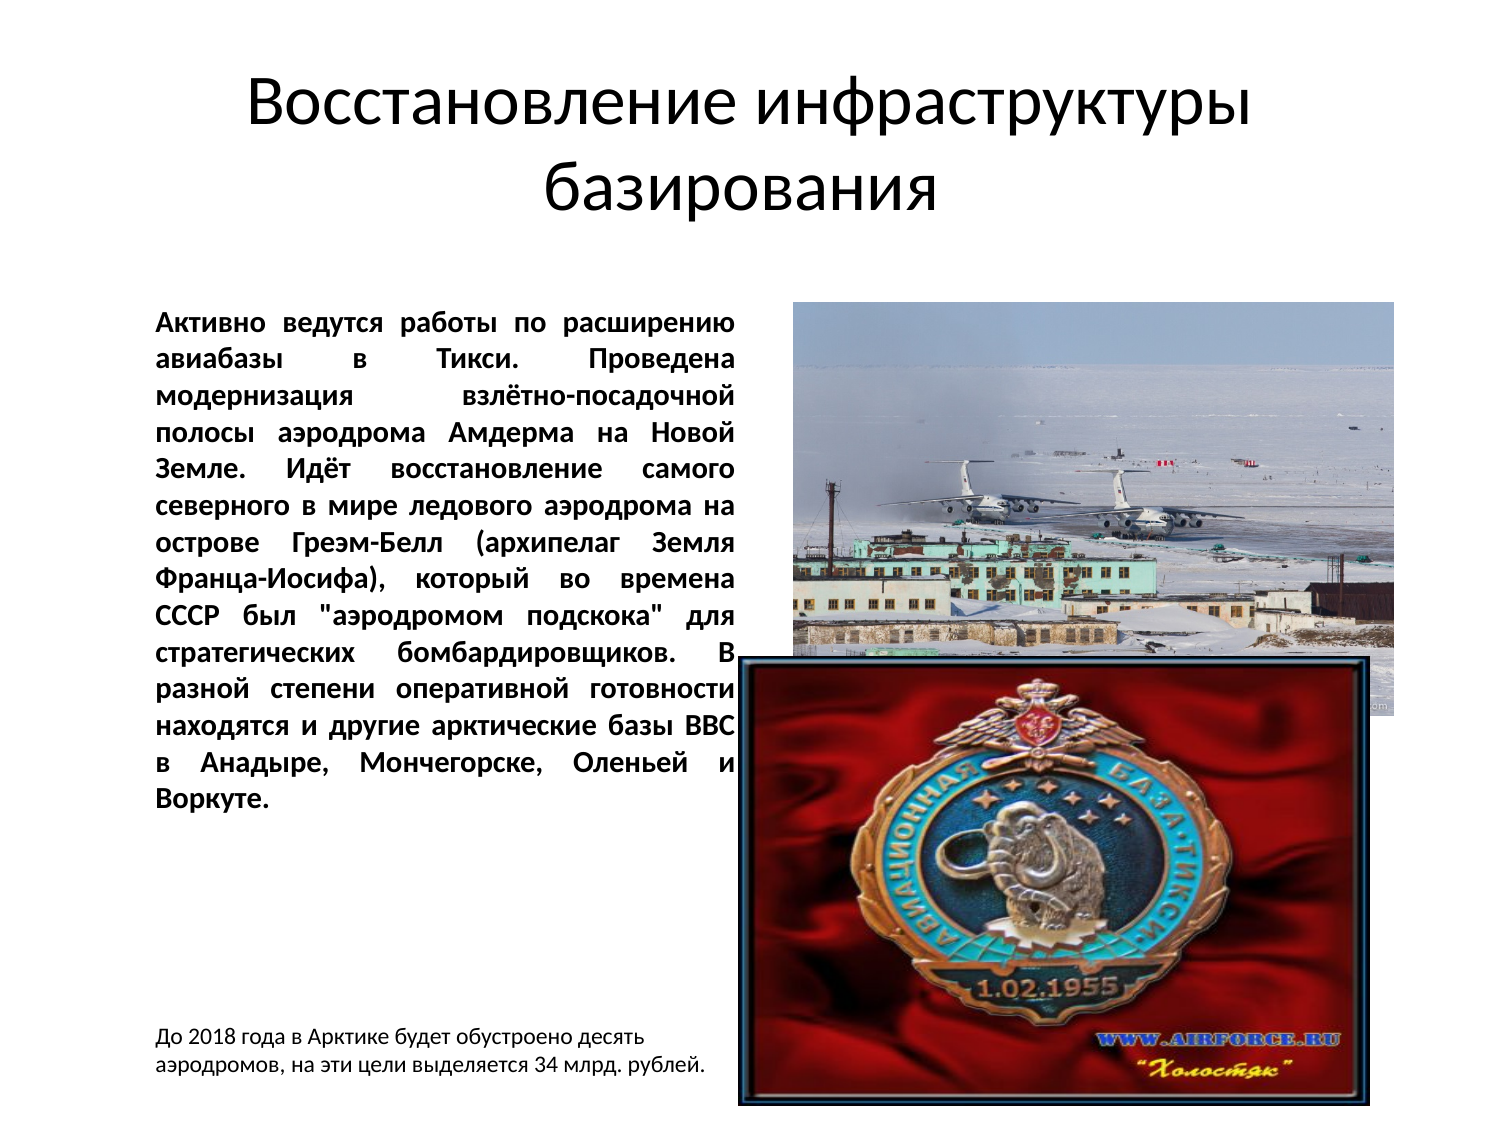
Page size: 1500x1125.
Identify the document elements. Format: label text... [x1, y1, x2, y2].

picture [737, 656, 1371, 1107]
list Активно ведутся работы по расширению авиабазы в Тикси. Проведена модернизация взлётно-посадочной полосы аэродрома Амдерма на Новой Земле. Идёт восстановление самого северного в мире ледового аэродрома на острове Греэм-Белл (архипелаг Земля Франца-Иосифа), который во времена СССР был "аэродромом подскока" для стратегических бомбардировщиков. В разной степени оперативной готовности находятся и другие арктические базы ВВС в Анадыре, Мончегорске, Оленьей и Воркуте. До 2018 года в Арктике будет обустроено десять аэродромов, на эти цели выделяется 34 млрд. рублей. [88, 267, 750, 1088]
title Восстановление инфраструктуры базирования [75, 45, 1425, 233]
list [793, 302, 1394, 717]
